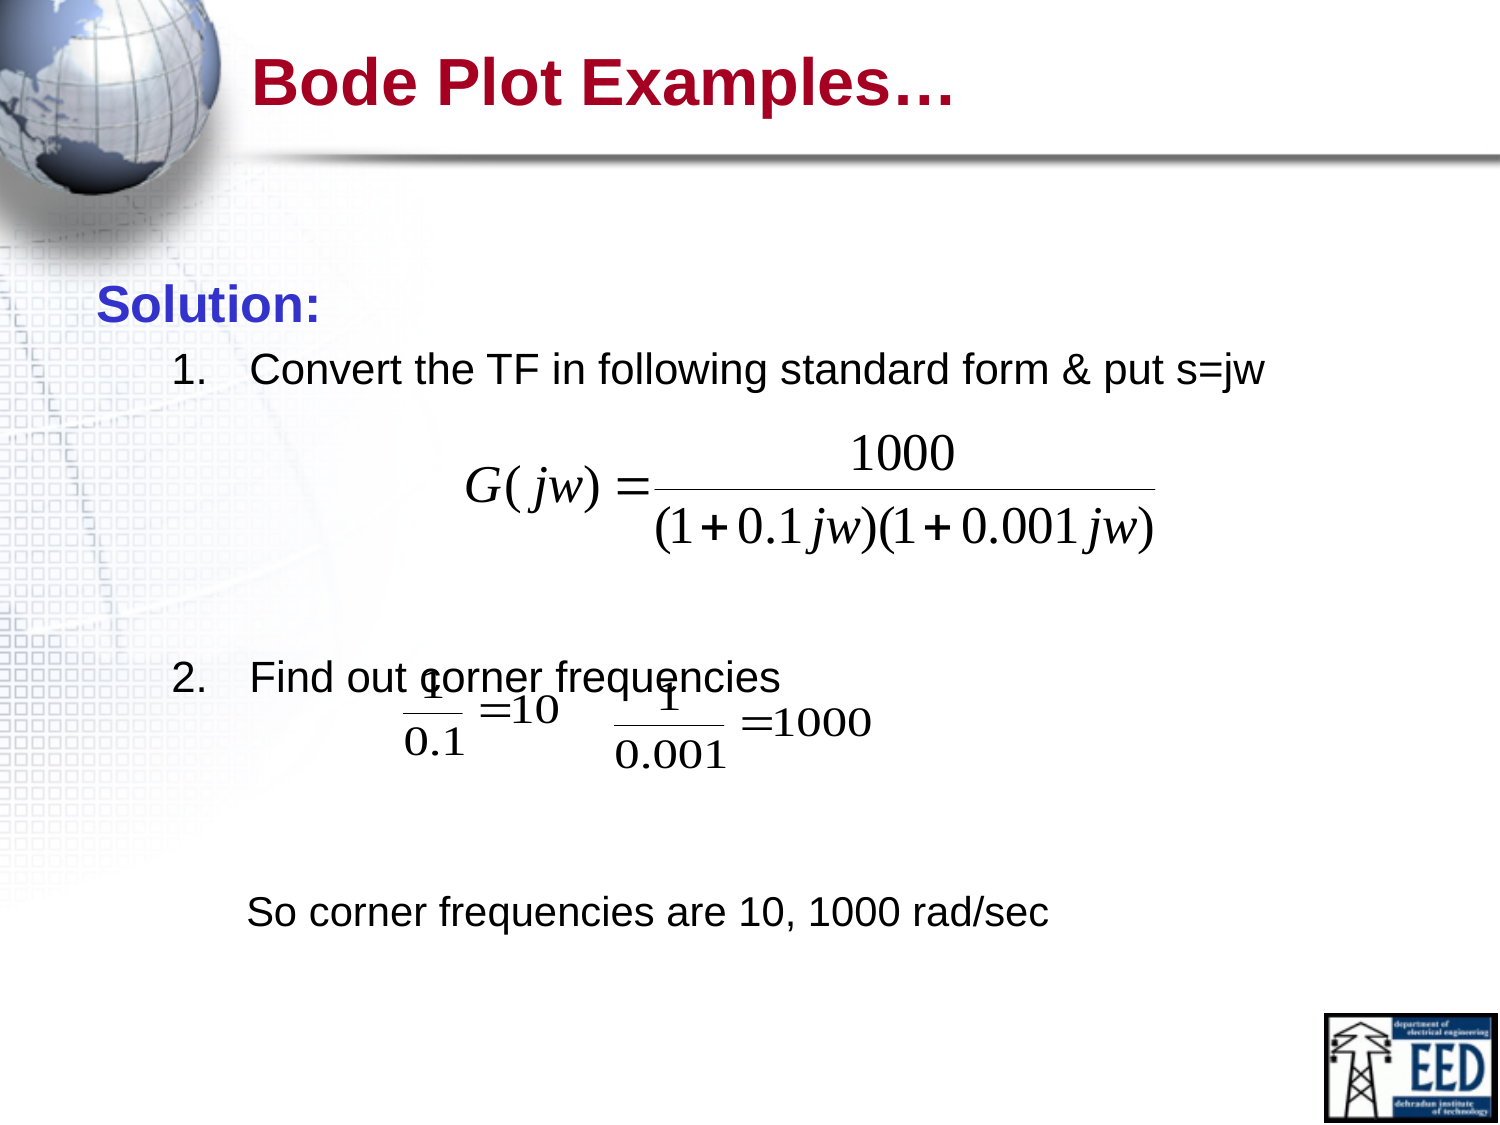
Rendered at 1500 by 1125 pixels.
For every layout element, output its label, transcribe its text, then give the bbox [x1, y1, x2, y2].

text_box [610, 674, 876, 773]
picture [0, 0, 1500, 1125]
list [462, 424, 1159, 560]
title Bode Plot Examples… [236, 11, 1476, 147]
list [399, 662, 563, 761]
list Solution: Convert the TF in following standard form & put s=jw Find out corner frequencies So corner frequencies are 10, 1000 rad/sec [81, 262, 1425, 1037]
